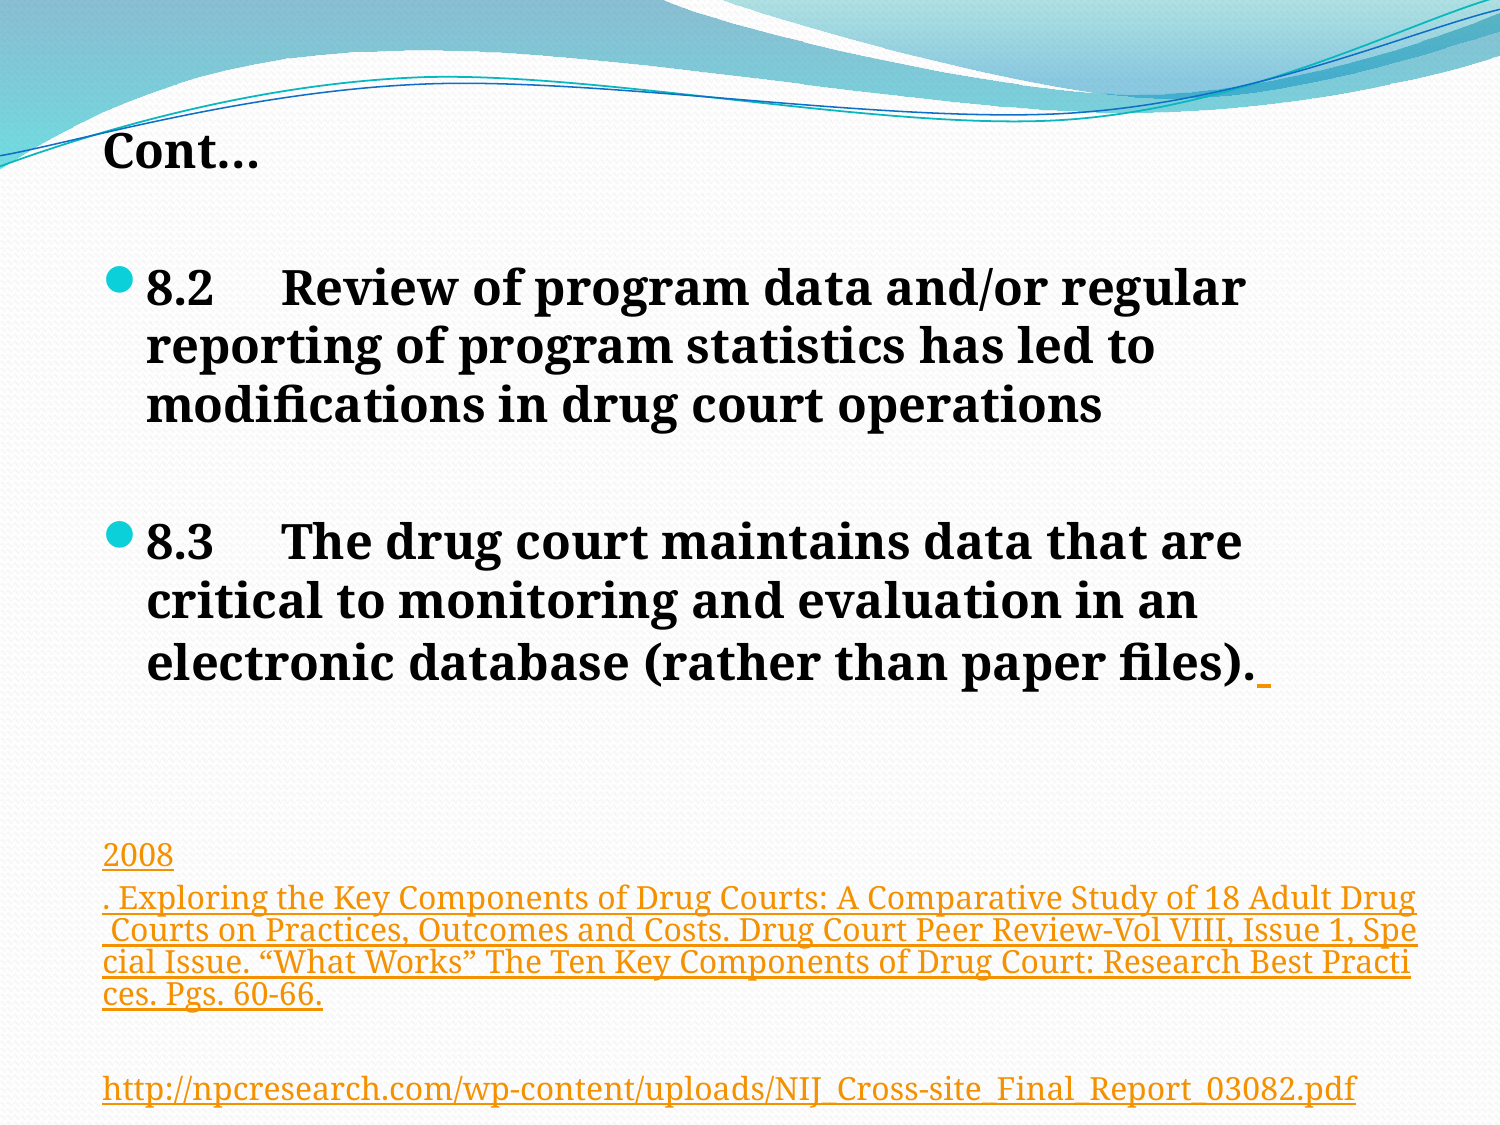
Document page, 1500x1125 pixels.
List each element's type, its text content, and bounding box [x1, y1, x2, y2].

list Cont… 8.2 Review of program data and/or regular reporting of program statistics has led to modifications in drug court operations 8.3 The drug court maintains data that are critical to monitoring and evaluation in an electronic database (rather than paper files). 2008. Exploring the Key Components of Drug Courts: A Comparative Study of 18 Adult Drug Courts on Practices, Outcomes and Costs. Drug Court Peer Review-Vol VIII, Issue 1, Special Issue. “What Works” The Ten Key Components of Drug Court: Research Best Practices. Pgs. 60-66. http://npcresearch.com/wp-content/uploads/NIJ_Cross-site_Final_Report_03082.pdf [87, 112, 1438, 1033]
